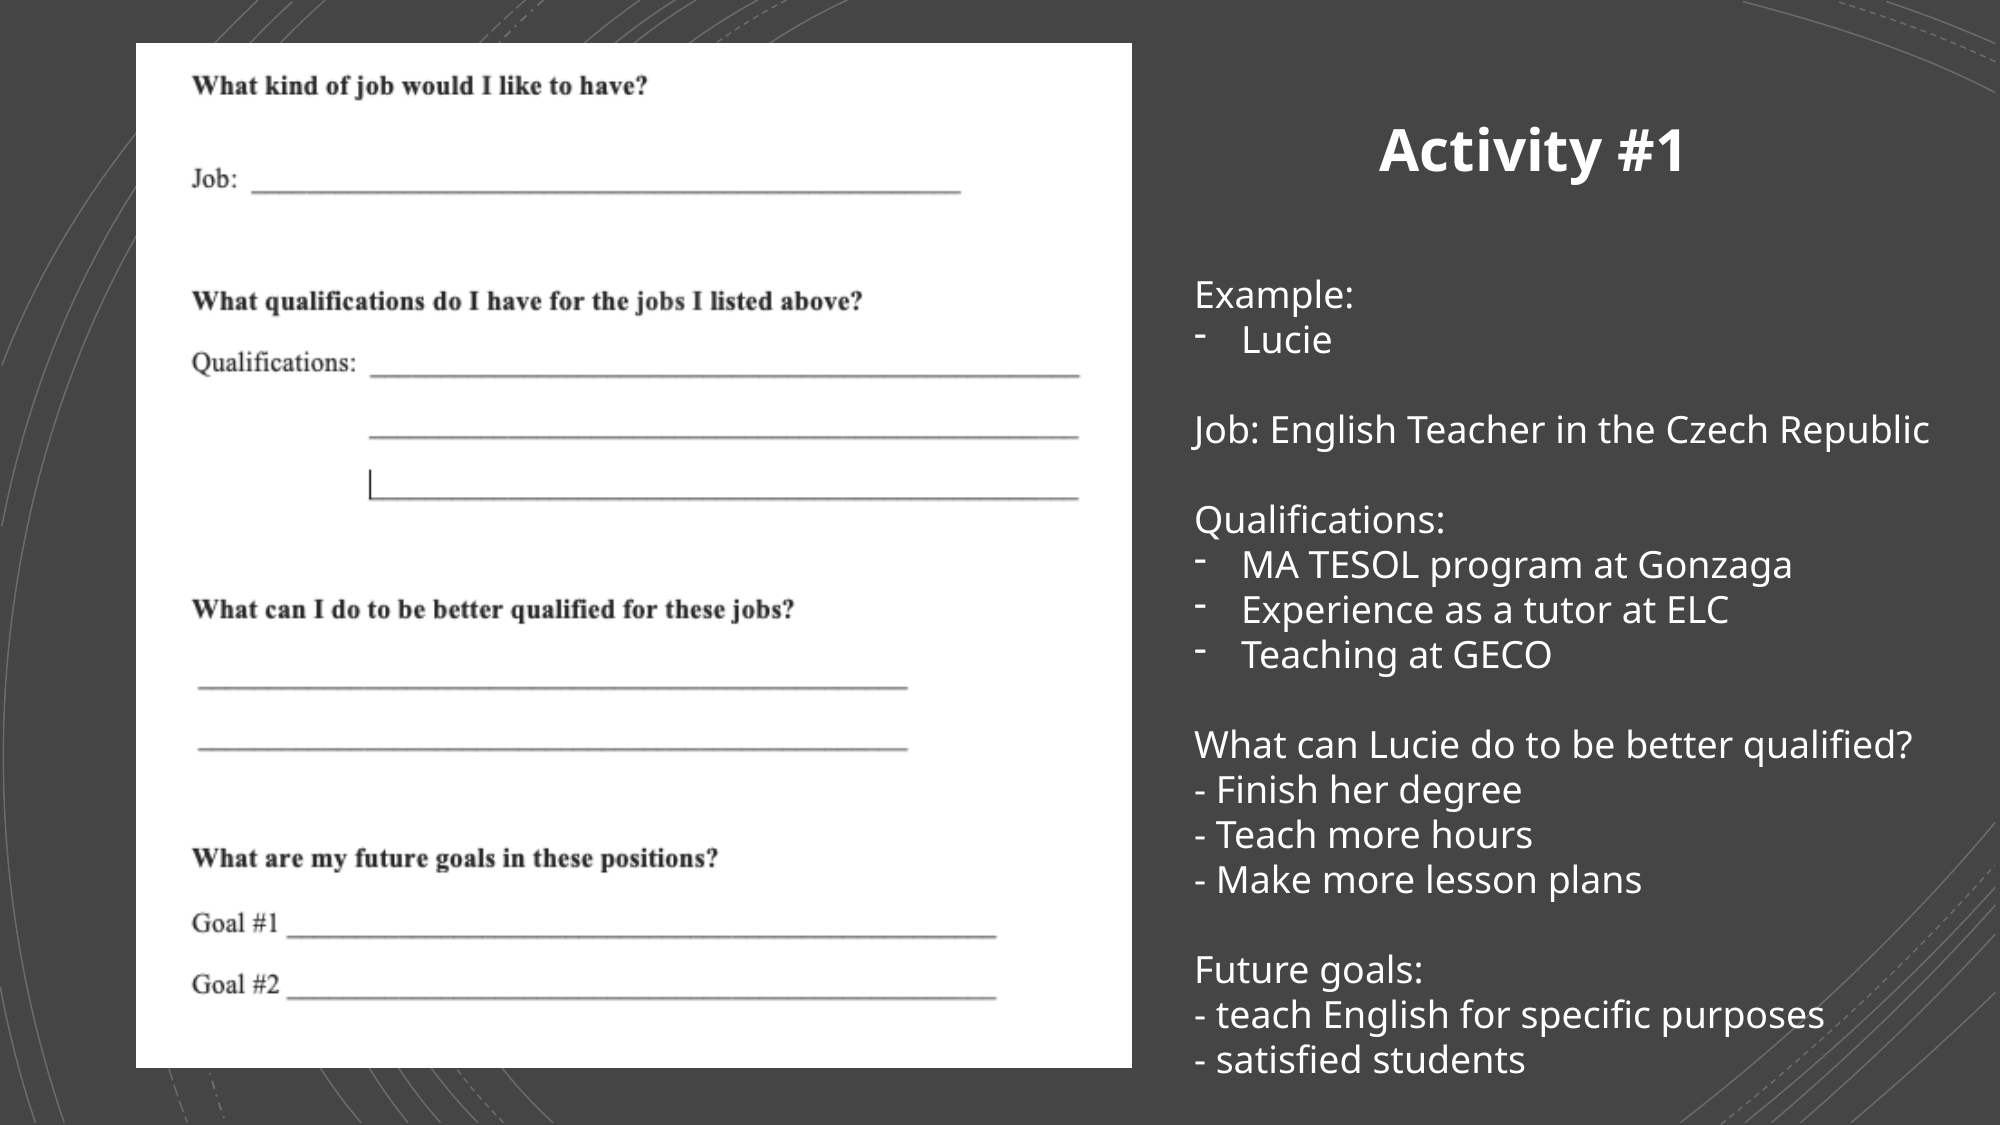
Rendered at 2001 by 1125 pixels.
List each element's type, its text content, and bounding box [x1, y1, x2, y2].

text_box [1996, 0, 2000, 105]
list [135, 43, 1132, 1068]
text_box [1996, 191, 2000, 1125]
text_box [0, 0, 1996, 1125]
text_box Activity #1 [1996, 105, 2000, 191]
